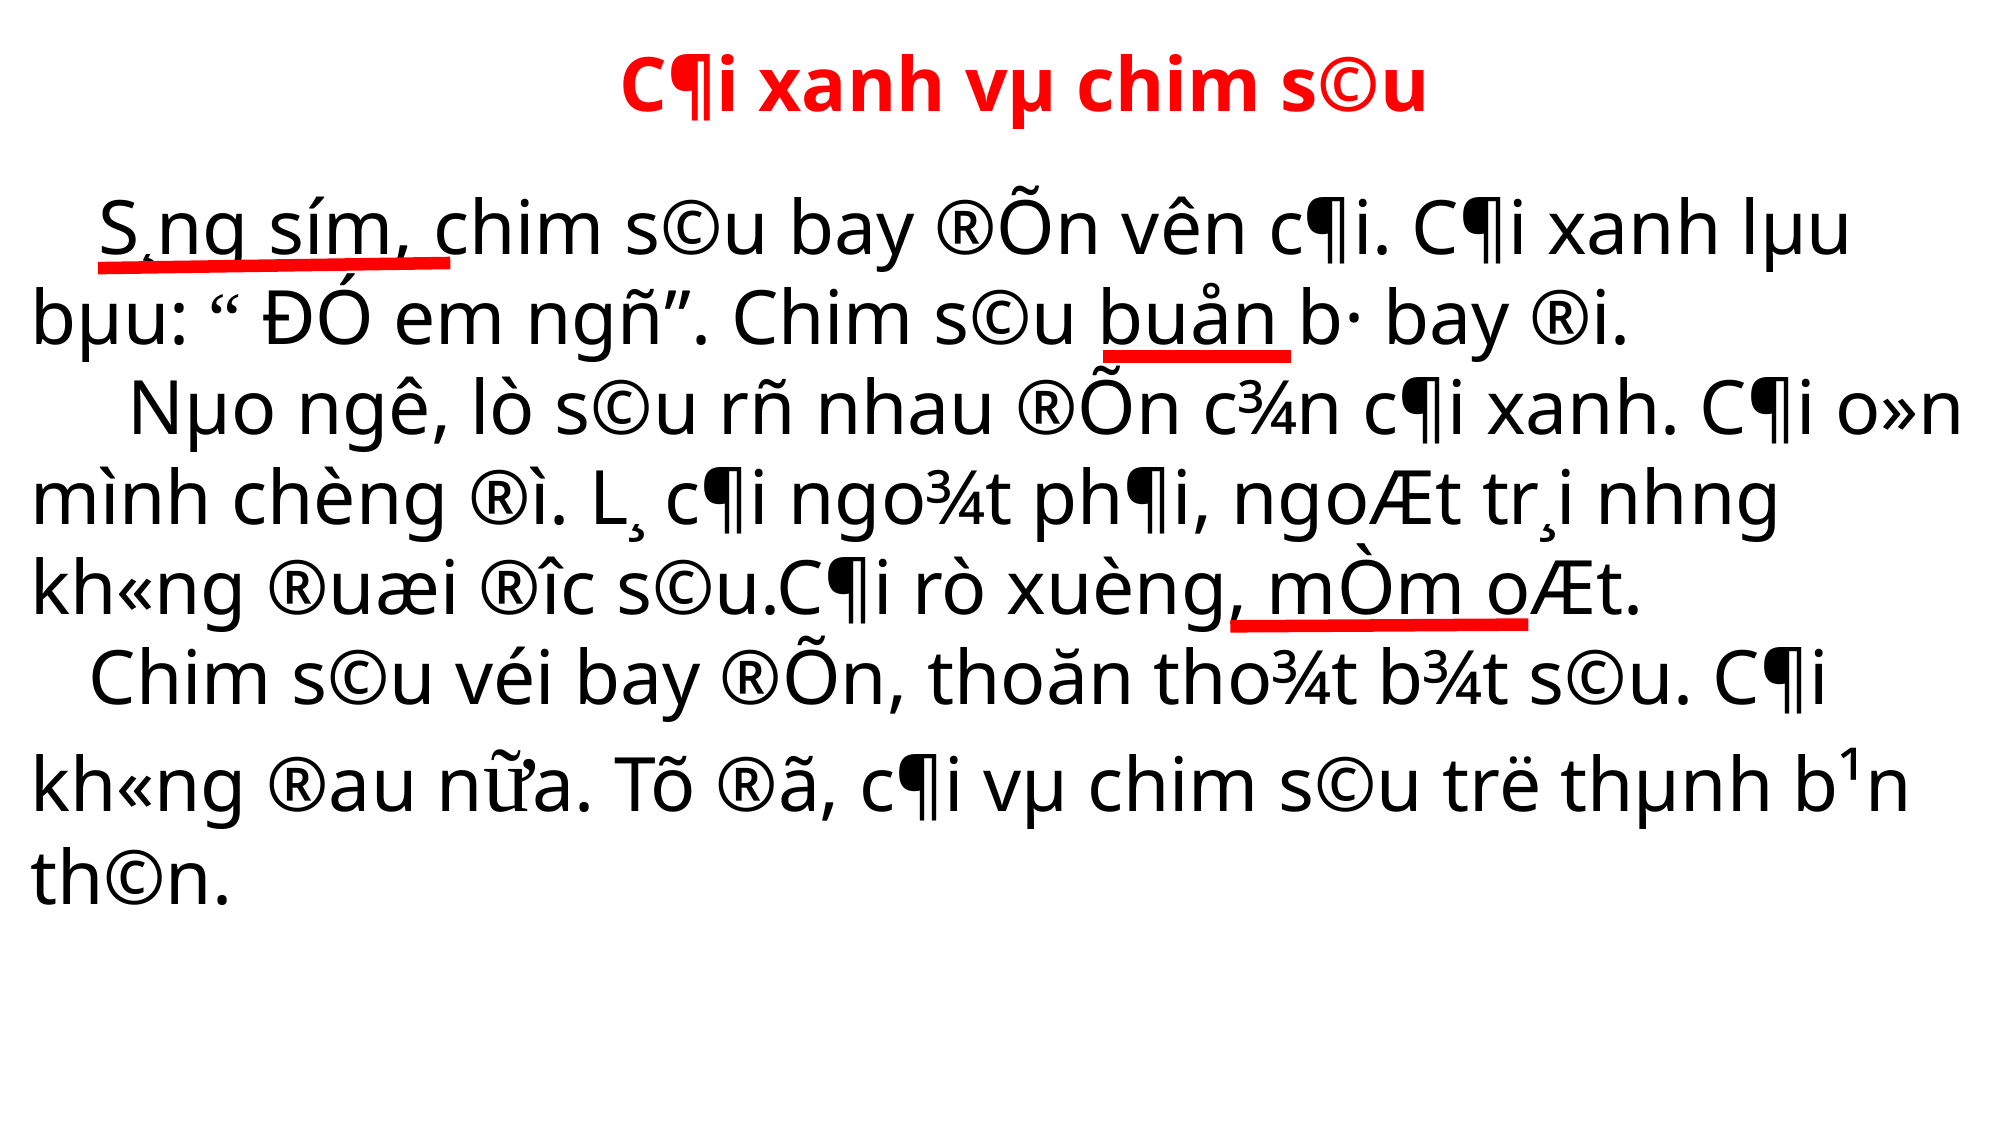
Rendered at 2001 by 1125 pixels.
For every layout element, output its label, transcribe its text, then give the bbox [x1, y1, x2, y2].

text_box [97, 262, 451, 269]
text_box S¸ng sím, chim s©u bay ®Õn v­ên c¶i. C¶i xanh lµu bµu: “ ĐÓ em ngñ”. Chim s©u buån b· bay ®i. Nµo ngê, lò s©u rñ nhau ®Õn c¾n c¶i xanh. C¶i o»n mình chèng ®ì. L¸ c¶i ngo¾t ph¶i, ngoÆt tr¸i nh­ng kh«ng ®uæi ®­îc s©u.C¶i rò xuèng, mÒm oÆt. Chim s©u véi bay ®Õn, thoăn tho¾t b¾t s©u. C¶i kh«ng ®au nữa. Tõ ®ã, c¶i vµ chim s©u trë thµnh b¹n th©n. [15, 172, 2000, 1018]
text_box C¶i xanh vµ chim s©u [533, 0, 1499, 147]
